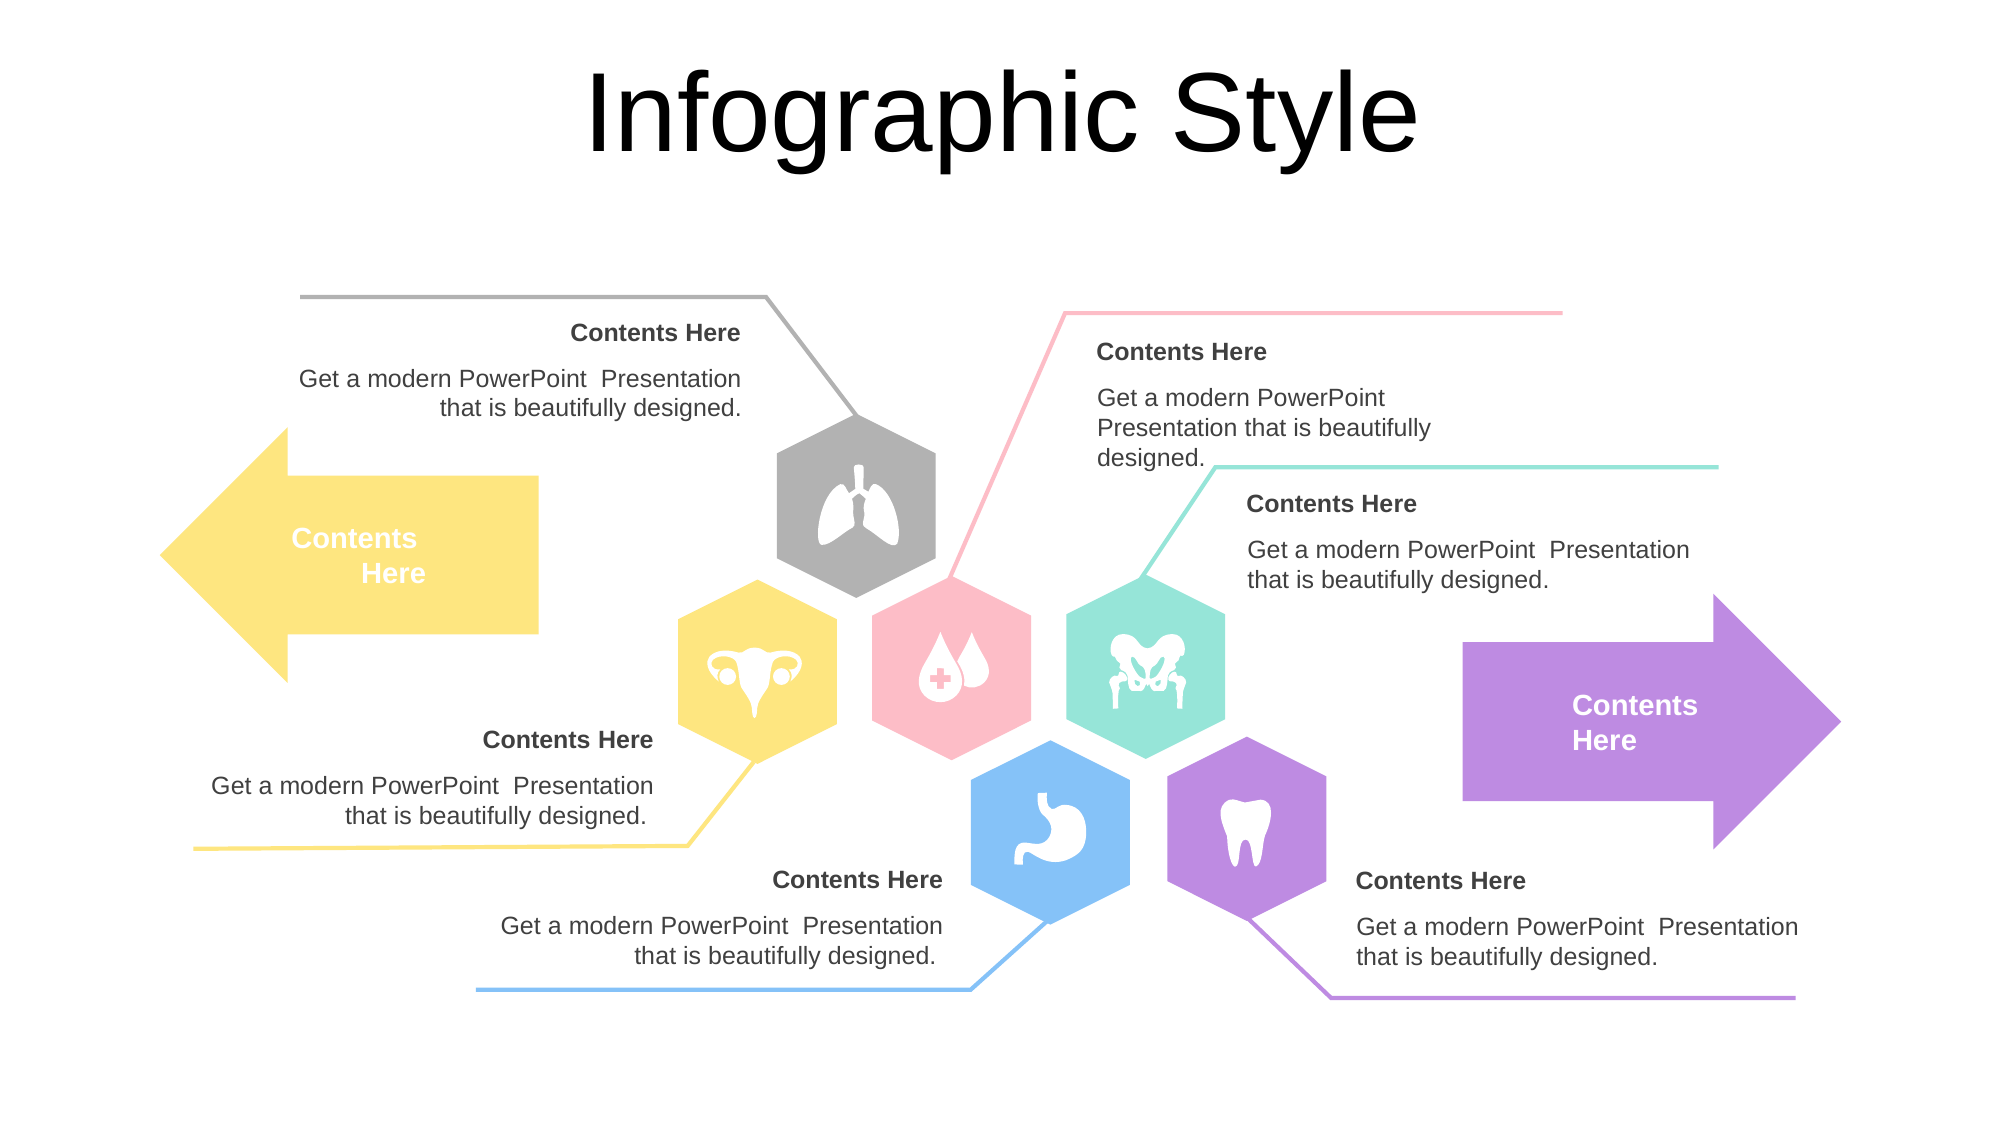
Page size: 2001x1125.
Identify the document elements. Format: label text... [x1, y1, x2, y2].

text_box [1013, 791, 1088, 866]
text_box Contents Here [1557, 678, 1747, 764]
text_box [1219, 798, 1273, 868]
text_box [169, 716, 672, 839]
text_box [816, 463, 900, 547]
text_box [917, 629, 990, 704]
text_box [775, 412, 937, 600]
text_box [1461, 597, 1843, 852]
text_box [1340, 856, 1826, 979]
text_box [443, 855, 961, 978]
text_box [677, 578, 838, 766]
text_box [1246, 916, 1796, 999]
text_box [1065, 575, 1227, 761]
list Infographic Style [53, 46, 1952, 184]
text_box [969, 739, 1131, 926]
text_box [1166, 735, 1328, 923]
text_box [1081, 327, 1556, 450]
text_box [706, 646, 803, 721]
text_box Contents Here [254, 512, 444, 597]
text_box [1108, 633, 1188, 710]
text_box [1138, 466, 1719, 582]
text_box [947, 312, 1563, 584]
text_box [282, 308, 760, 431]
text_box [1231, 479, 1719, 602]
text_box [158, 431, 540, 686]
text_box [193, 761, 755, 850]
text_box [871, 575, 1033, 762]
text_box [300, 296, 858, 417]
text_box [475, 908, 1062, 991]
